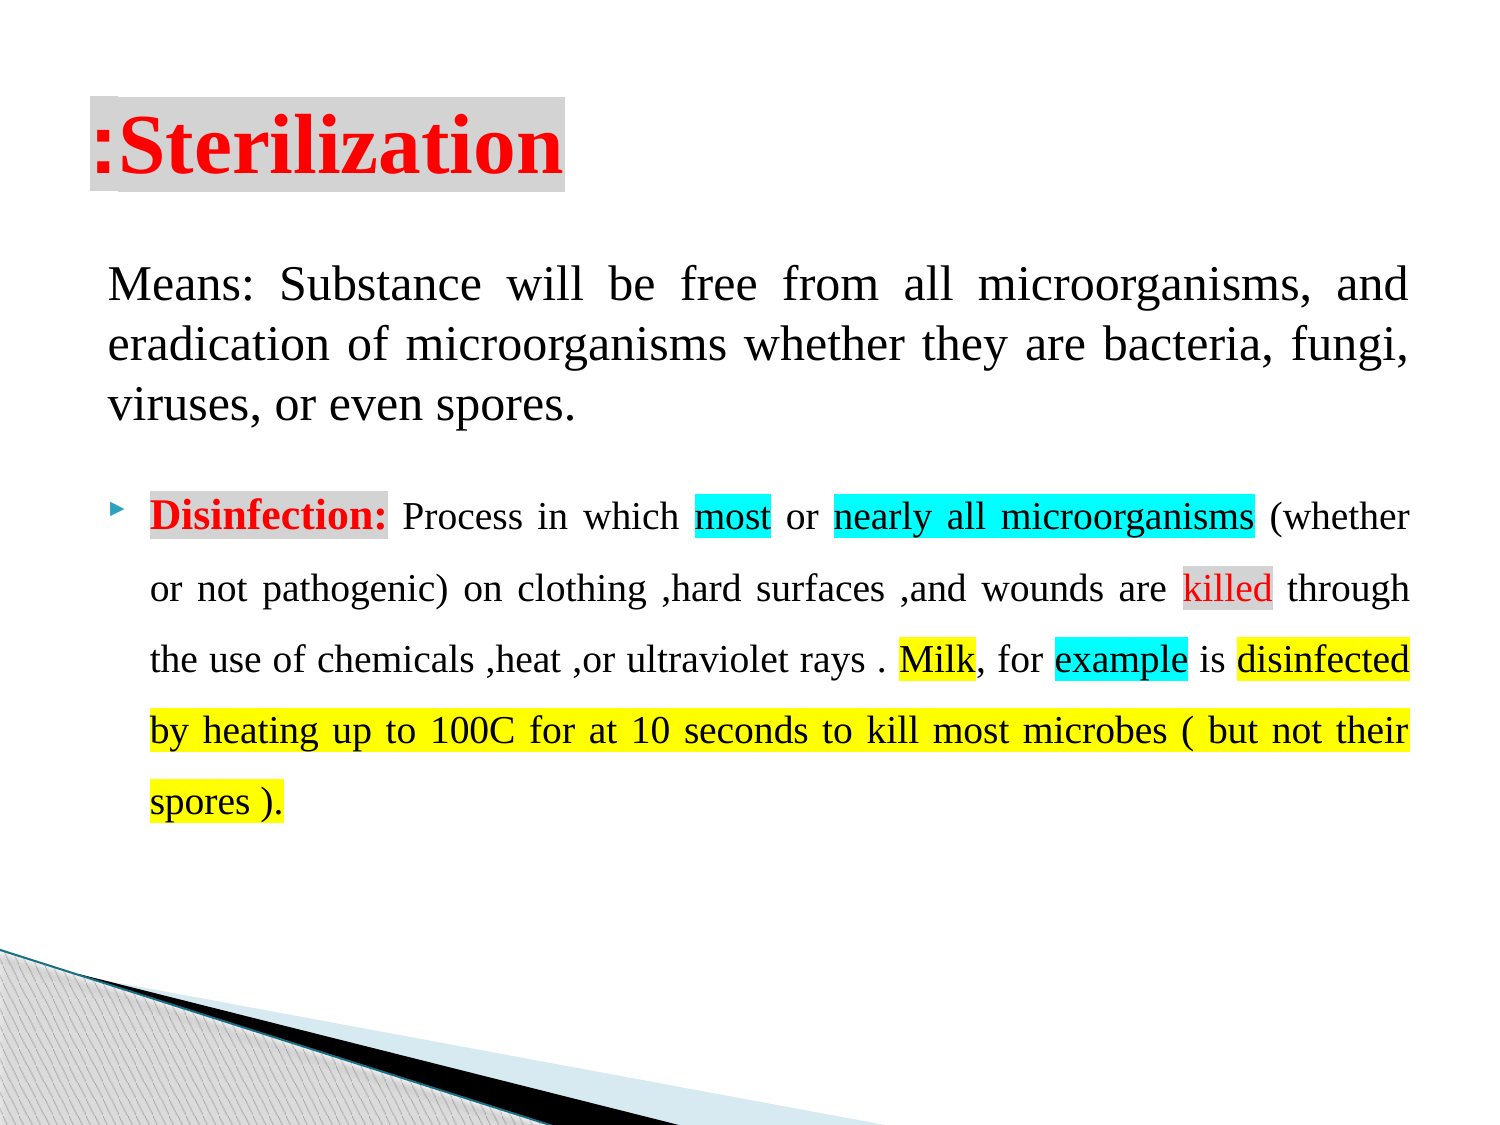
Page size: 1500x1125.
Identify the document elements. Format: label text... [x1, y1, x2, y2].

title Sterilization: [75, 45, 1425, 233]
list Means: Substance will be free from all microorganisms, and eradication of microorganisms whether they are bacteria, fungi, viruses, or even spores. Disinfection: Process in which most or nearly all microorganisms (whether or not pathogenic) on clothing ,hard surfaces ,and wounds are killed through the use of chemicals ,heat ,or ultraviolet rays . Milk, for example is disinfected by heating up to 100C for at 10 seconds to kill most microbes ( but not their spores ). [75, 243, 1425, 986]
